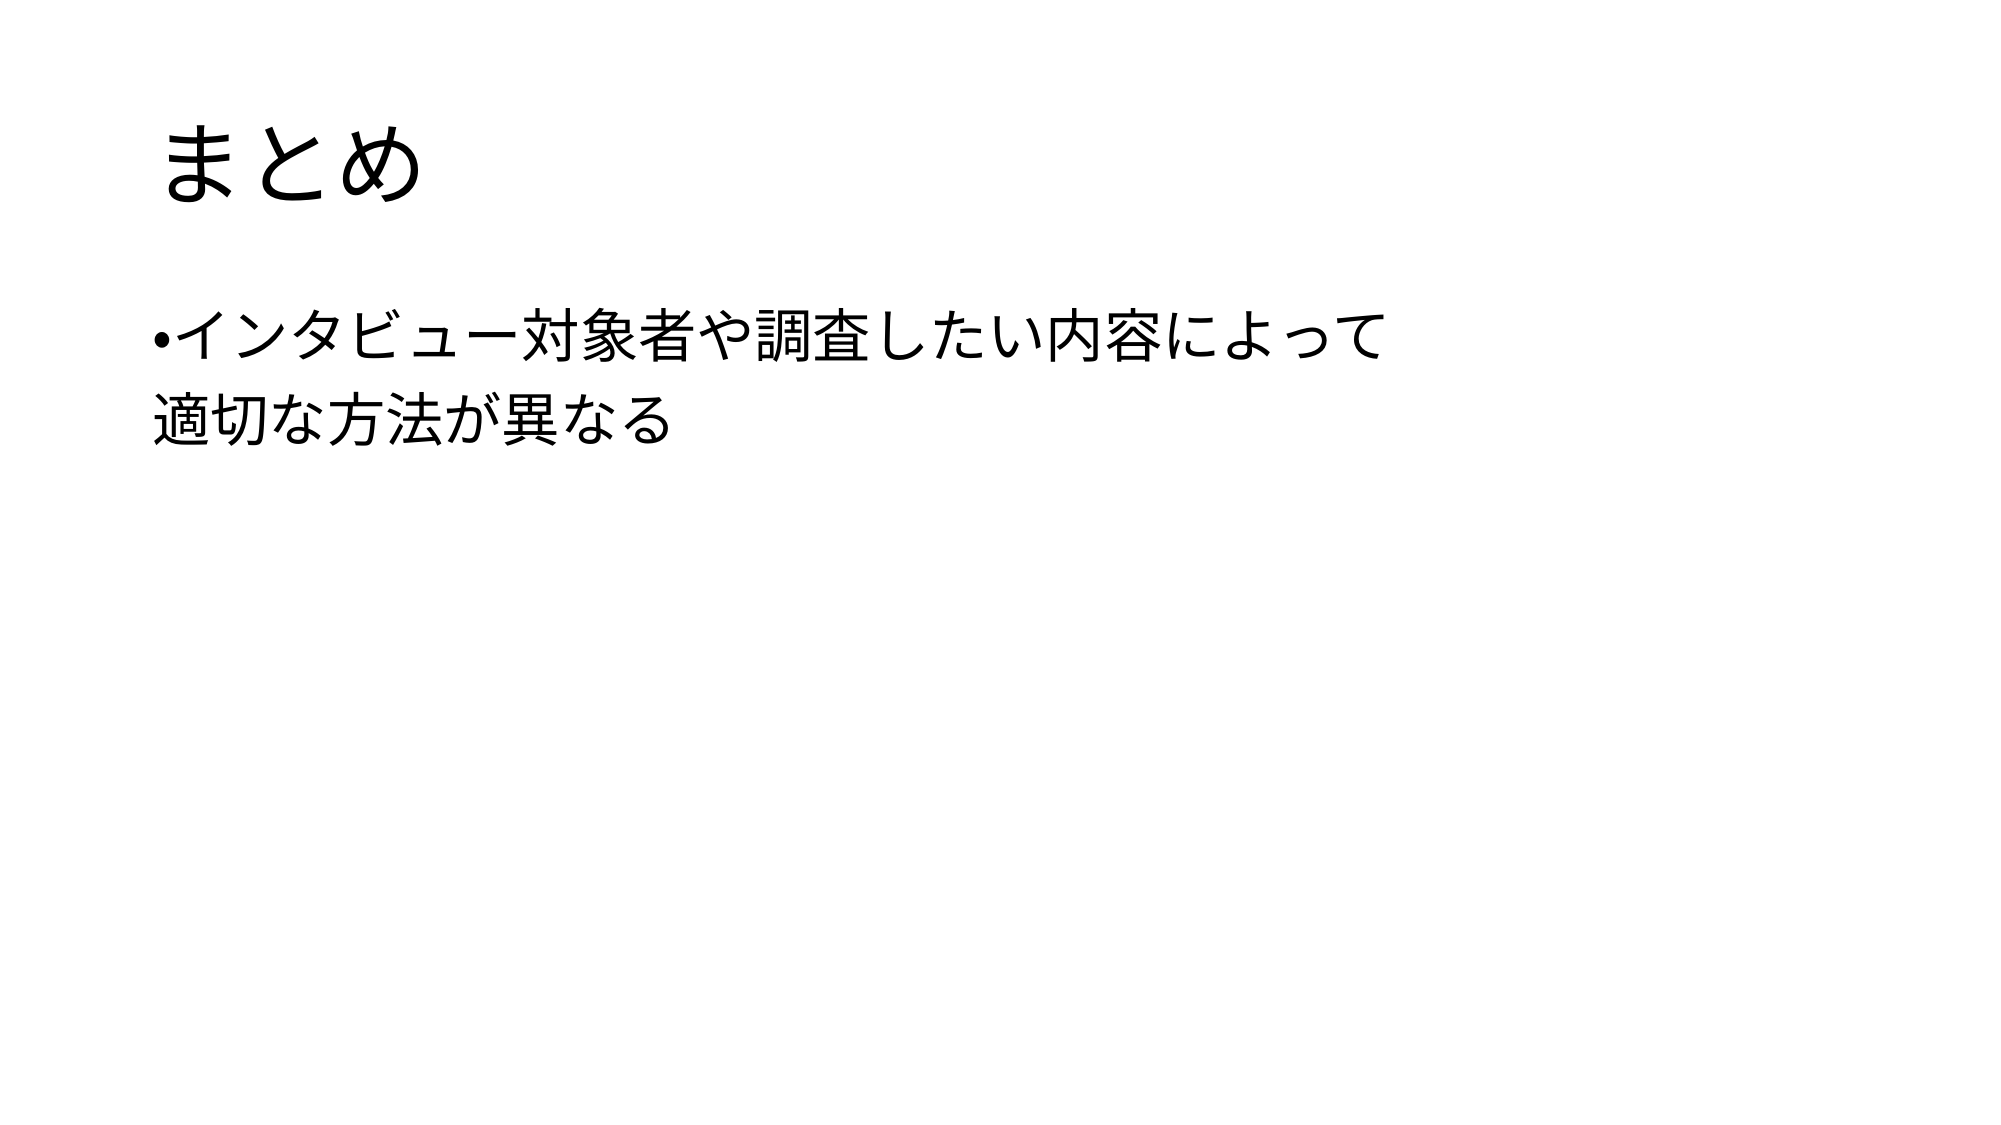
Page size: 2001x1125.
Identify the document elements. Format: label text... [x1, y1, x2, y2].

list ・インタビュー対象者や調査したい内容によって 適切な方法が異なる [137, 299, 1863, 1014]
title まとめ [137, 59, 1863, 278]
